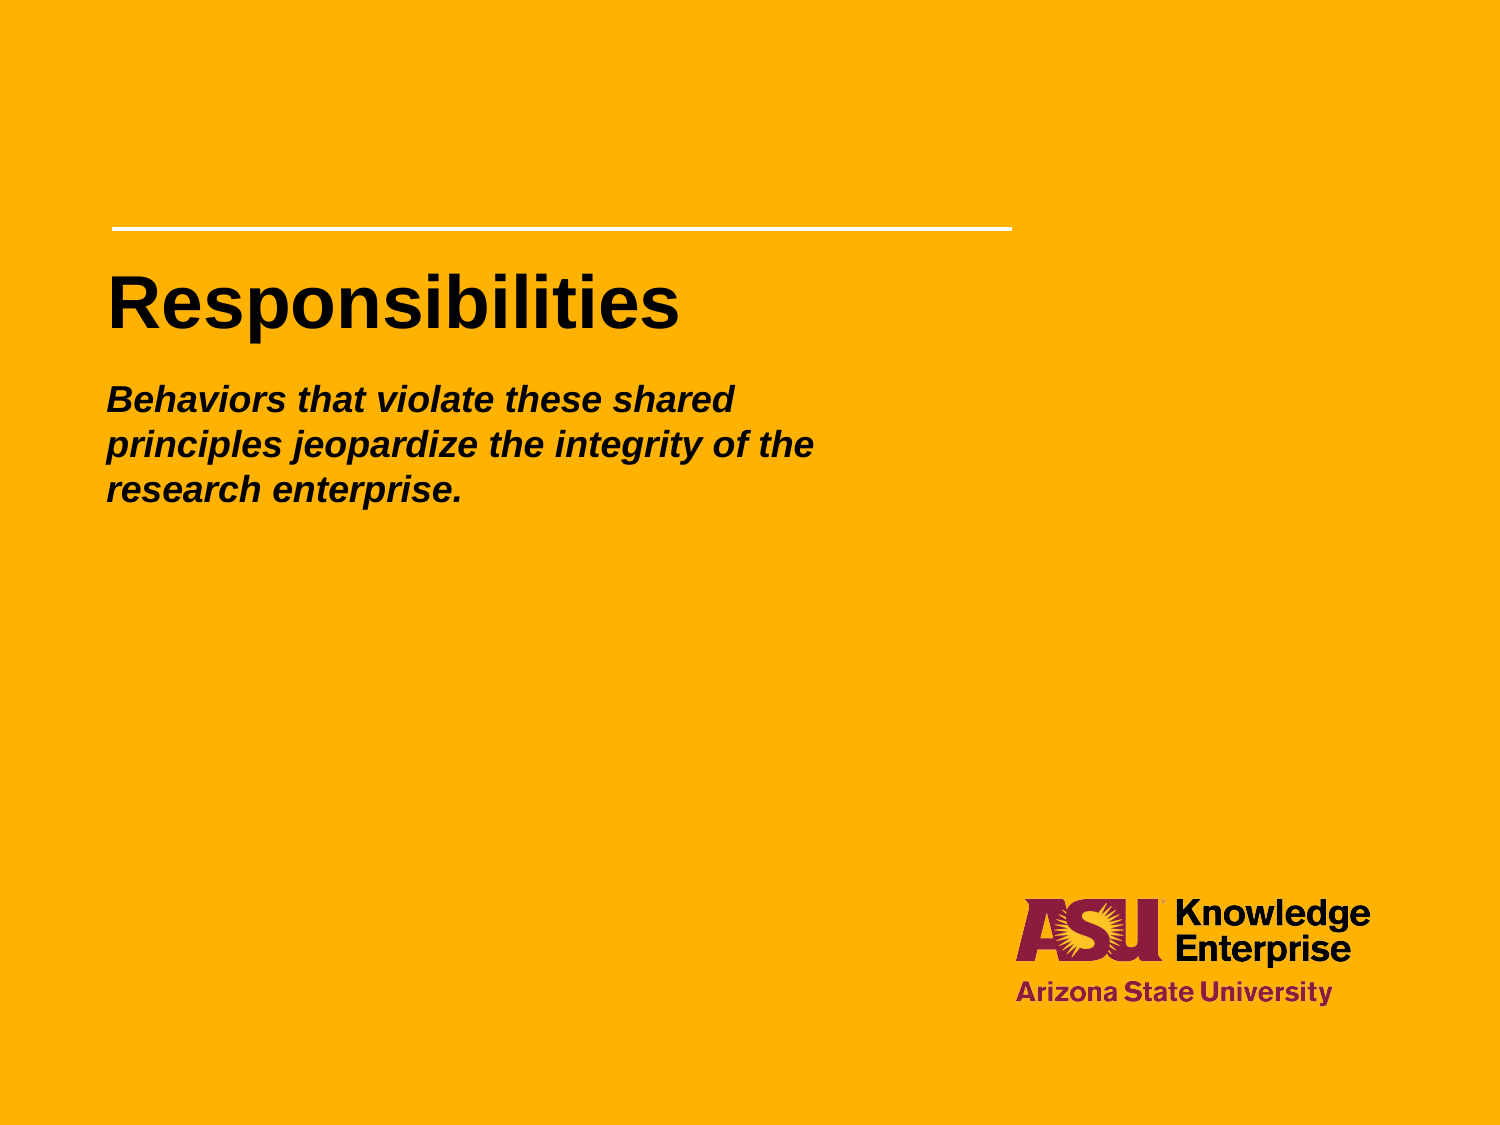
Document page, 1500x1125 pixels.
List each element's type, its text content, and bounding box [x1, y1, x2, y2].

text_box Behaviors that violate these shared principles jeopardize the integrity of the research enterprise. [91, 367, 930, 563]
picture [984, 867, 1402, 1033]
title Responsibilities [107, 253, 1213, 345]
